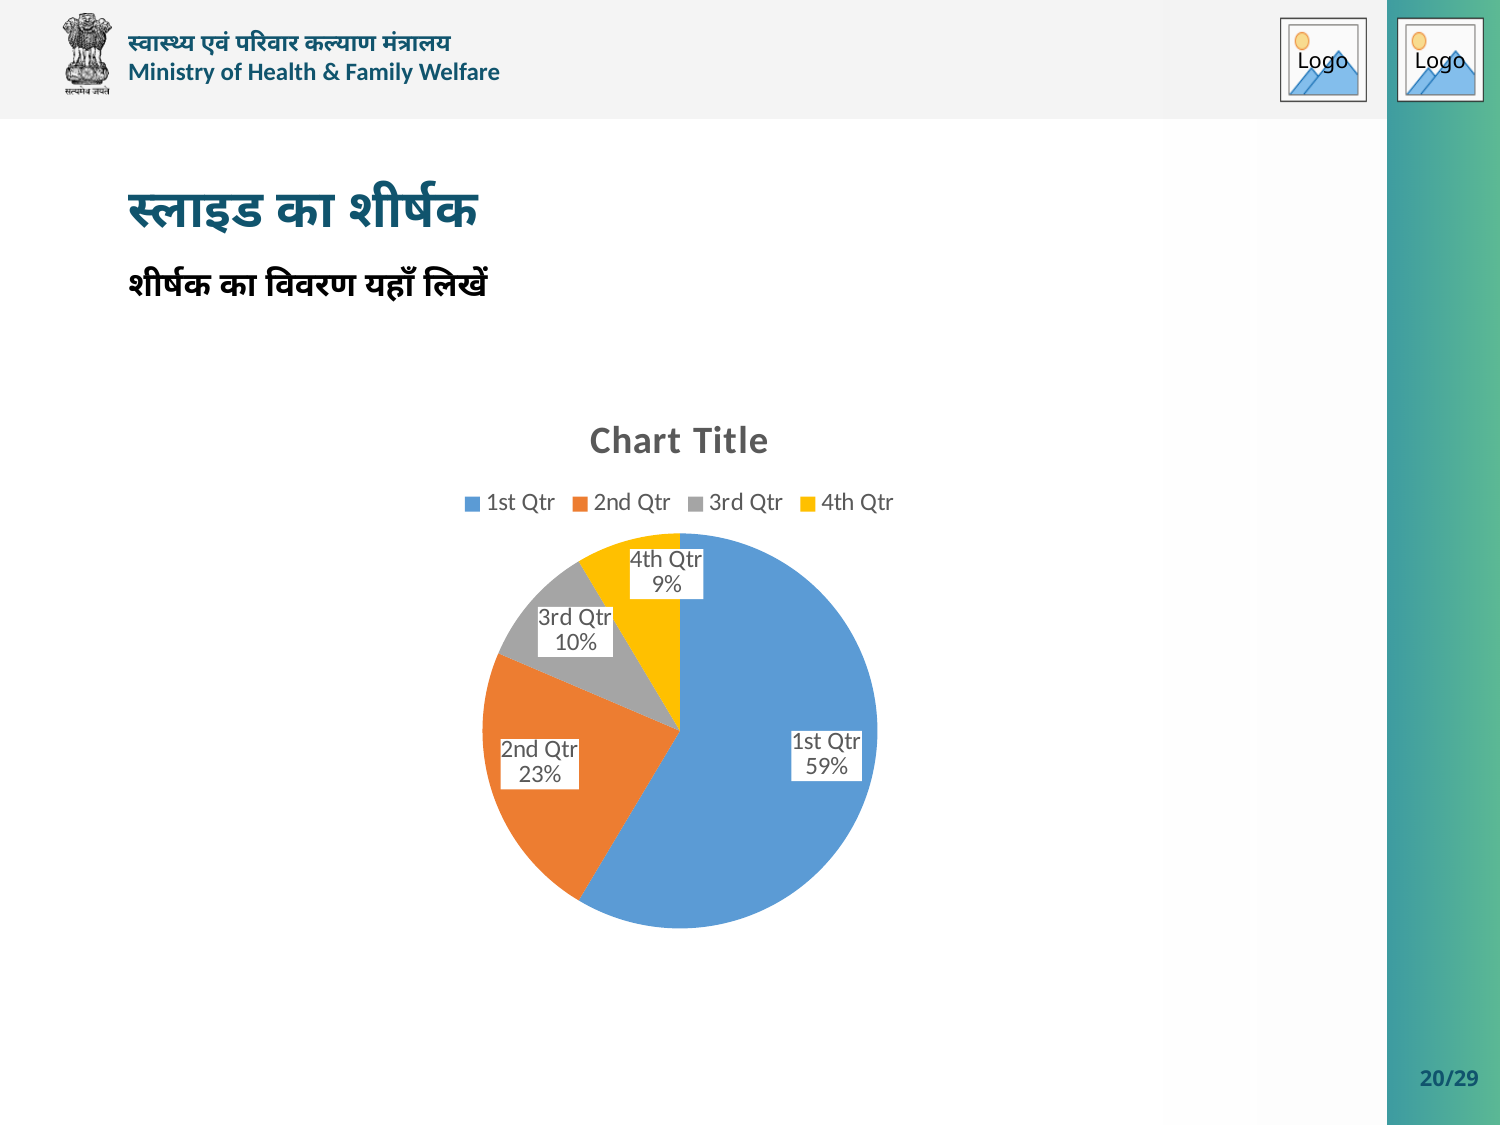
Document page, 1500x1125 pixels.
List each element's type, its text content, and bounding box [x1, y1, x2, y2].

chart [158, 393, 1202, 940]
picture [0, 0, 1500, 1125]
list स्लाइड का शीर्षक [113, 174, 804, 246]
list शीर्षक का विवरण यहाँ लिखें [113, 269, 922, 326]
